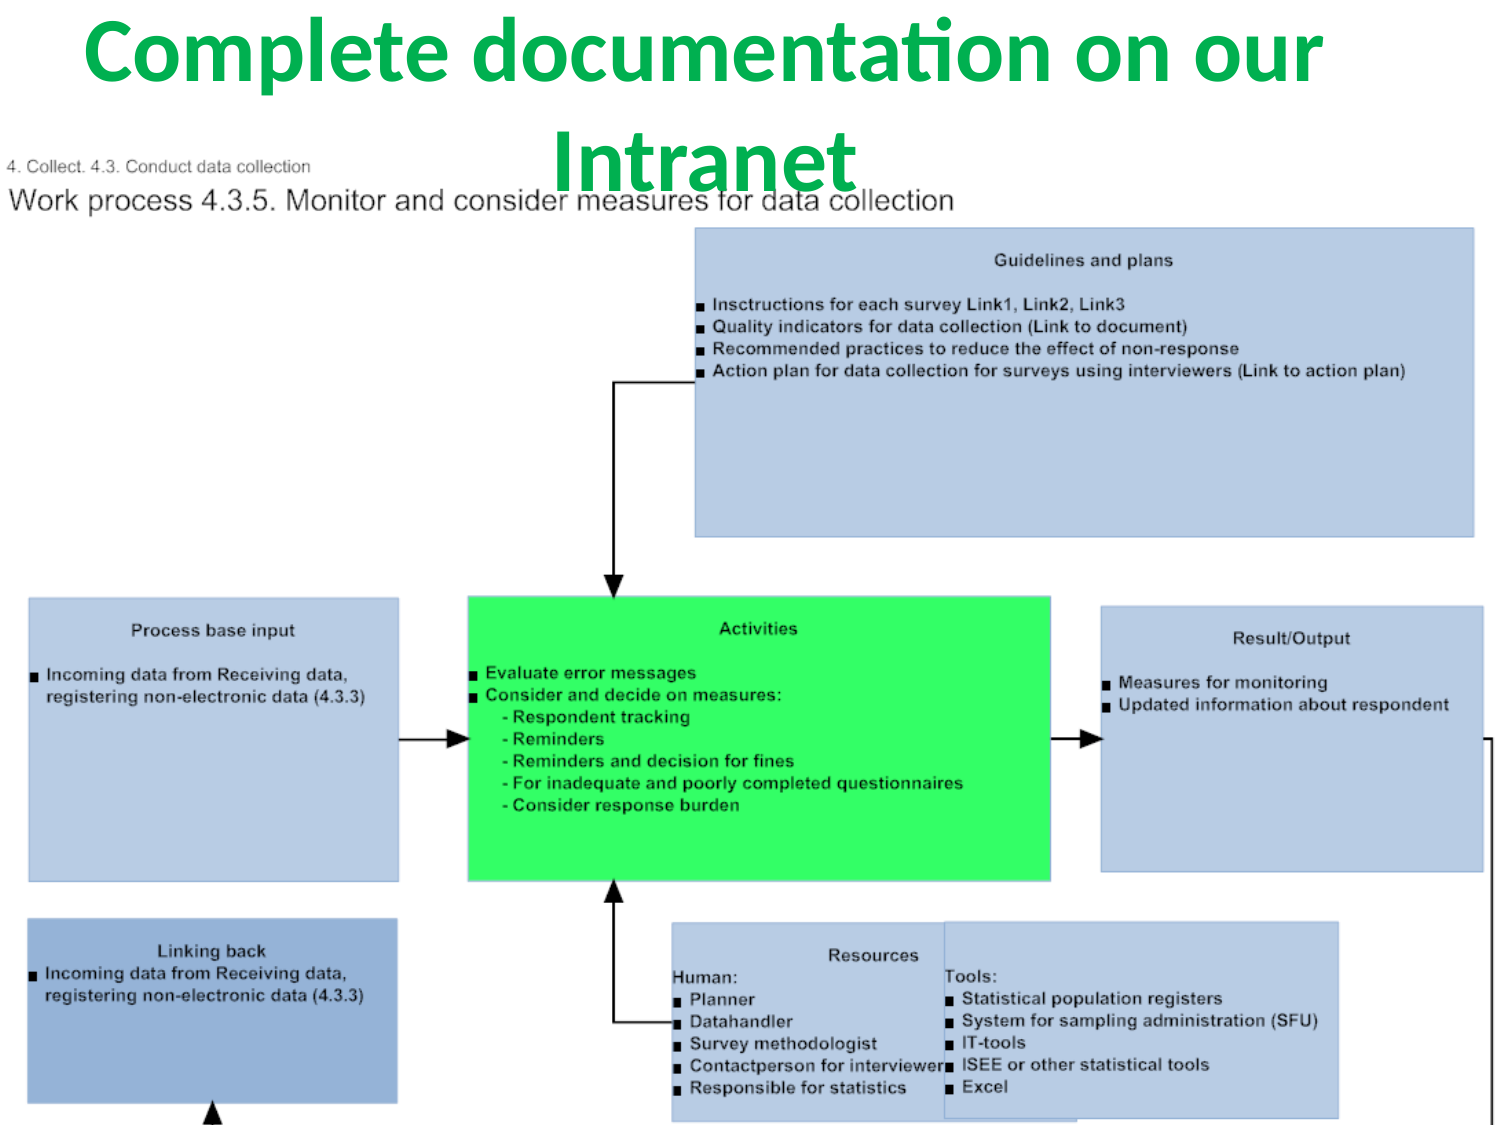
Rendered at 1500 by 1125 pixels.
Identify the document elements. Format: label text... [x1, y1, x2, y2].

picture [0, 149, 1500, 1125]
title Complete documentation on our Intranet [17, 30, 1393, 148]
